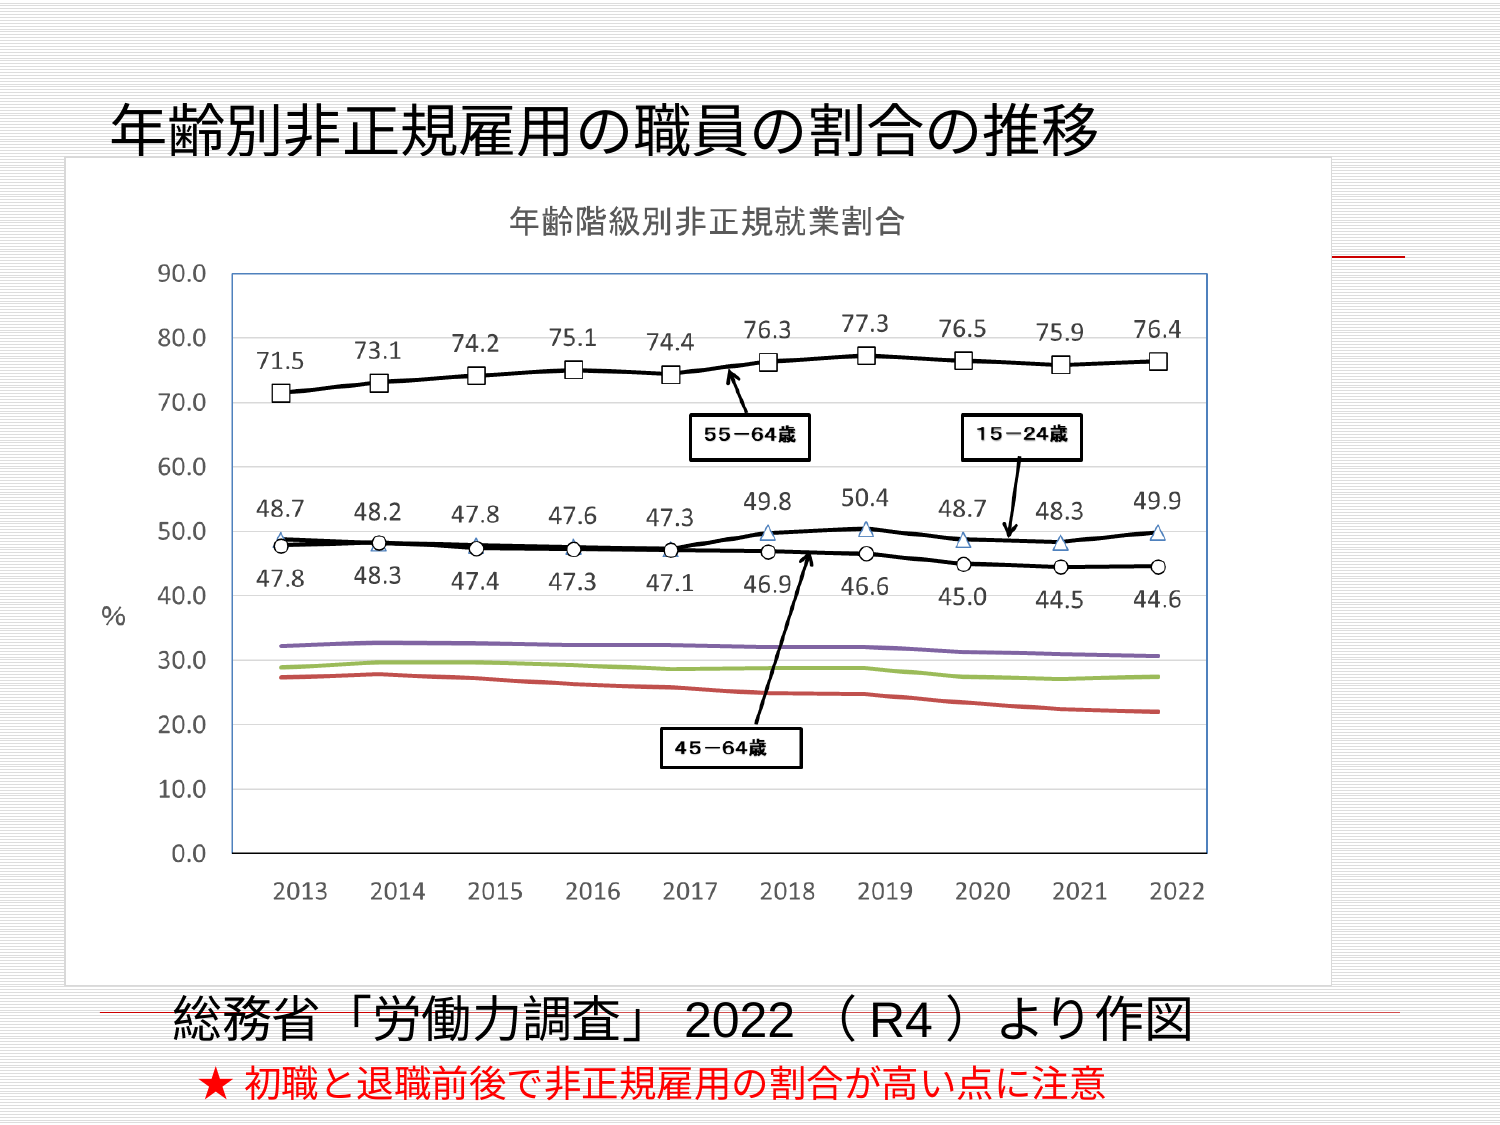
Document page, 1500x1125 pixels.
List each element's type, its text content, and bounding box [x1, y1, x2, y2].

title 年齢別非正規雇用の職員の割合の推移 [93, 49, 1476, 209]
text_box ★初職と退職前後で非正規雇用の割合が高い点に注意 [182, 1052, 1438, 1112]
picture [64, 156, 1332, 986]
text_box 総務省「労働力調査」2022（R4）より作図 [157, 980, 1412, 1056]
